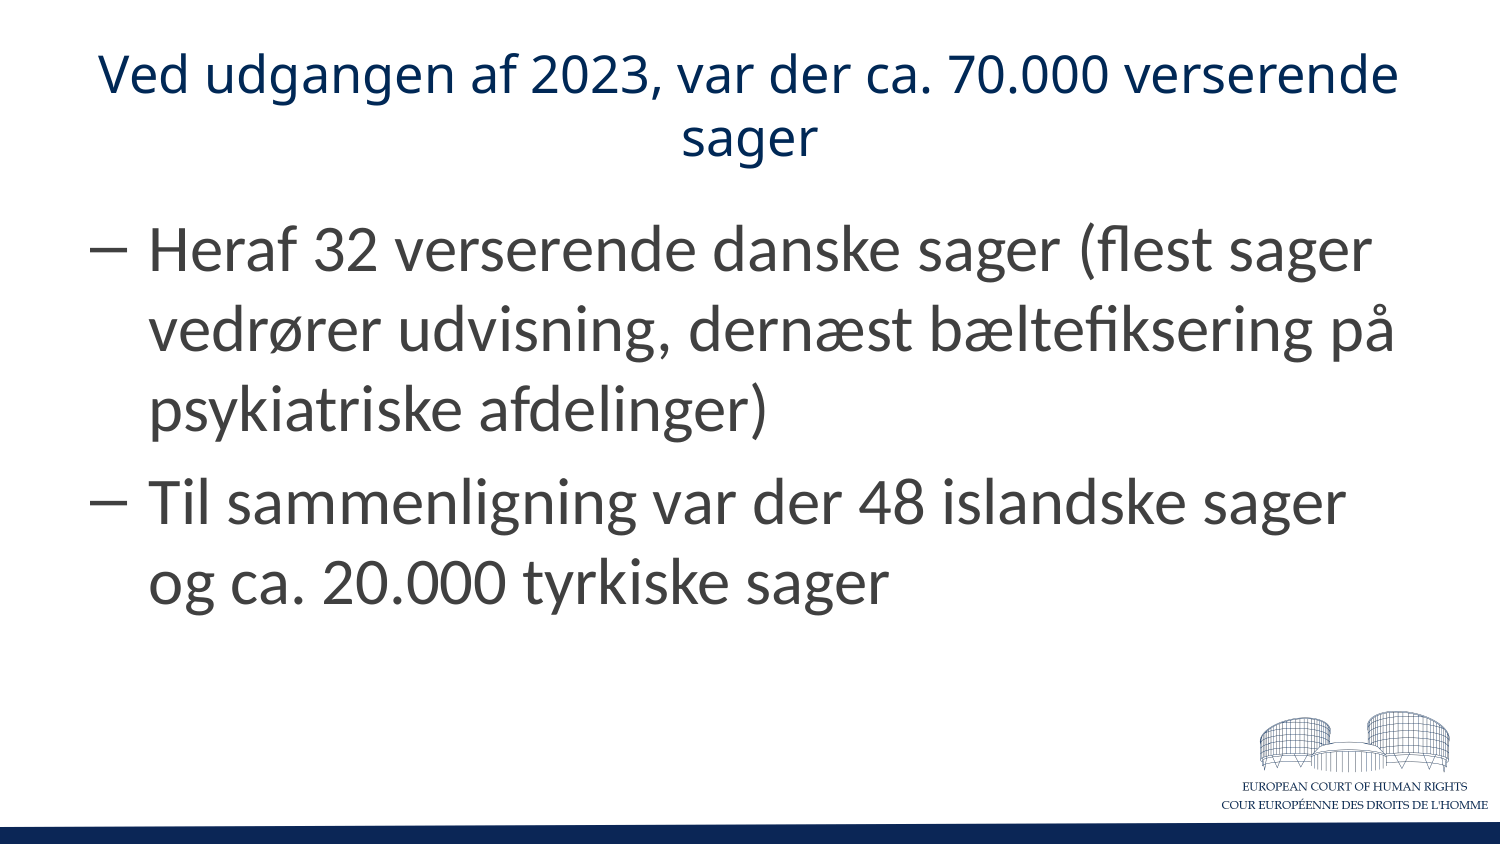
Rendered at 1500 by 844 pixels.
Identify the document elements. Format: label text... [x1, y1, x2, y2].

list Heraf 32 verserende danske sager (flest sager vedrører udvisning, dernæst bæltefiksering på psykiatriske afdelinger) Til sammenligning var der 48 islandske sager og ca. 20.000 tyrkiske sager [75, 196, 1425, 754]
picture [0, 643, 1500, 844]
title Ved udgangen af 2023, var der ca. 70.000 verserende sager [75, 33, 1425, 175]
